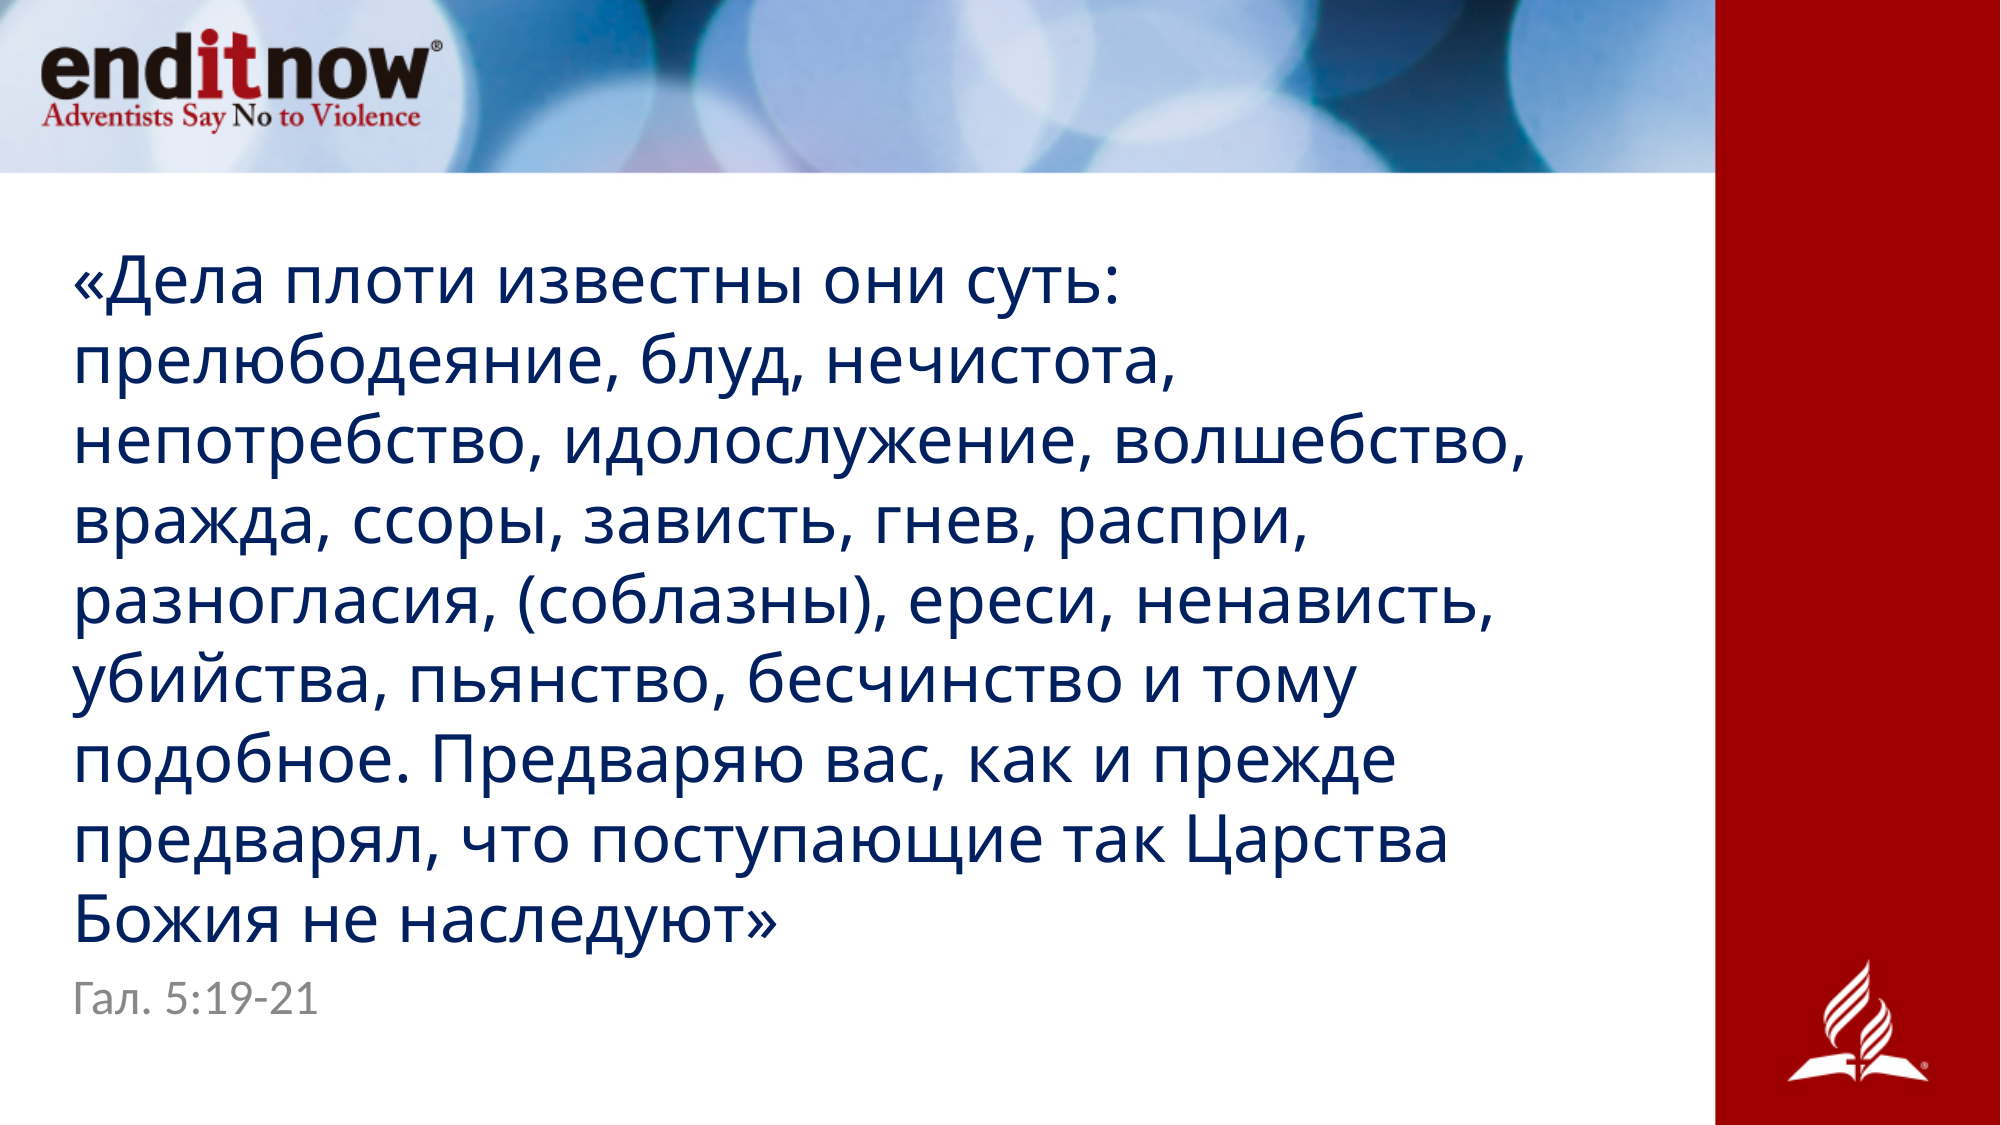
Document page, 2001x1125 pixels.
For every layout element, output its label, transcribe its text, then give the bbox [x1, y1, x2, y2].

title «Дела плоти известны они суть: прелюбодеяние, блуд, нечистота, непотребство, идолослужение, волшебство, вражда, ссоры, зависть, гнев, распри, разногласия, (соблазны), ереси, ненависть, убийства, пьянство, бесчинство и тому подобное. Предваряю вас, как и прежде предварял, что поступающие так Царства Божия не наследуют» [64, 195, 1612, 963]
picture [0, 0, 2001, 1125]
list Гал. 5:19-21 [64, 963, 1791, 1056]
